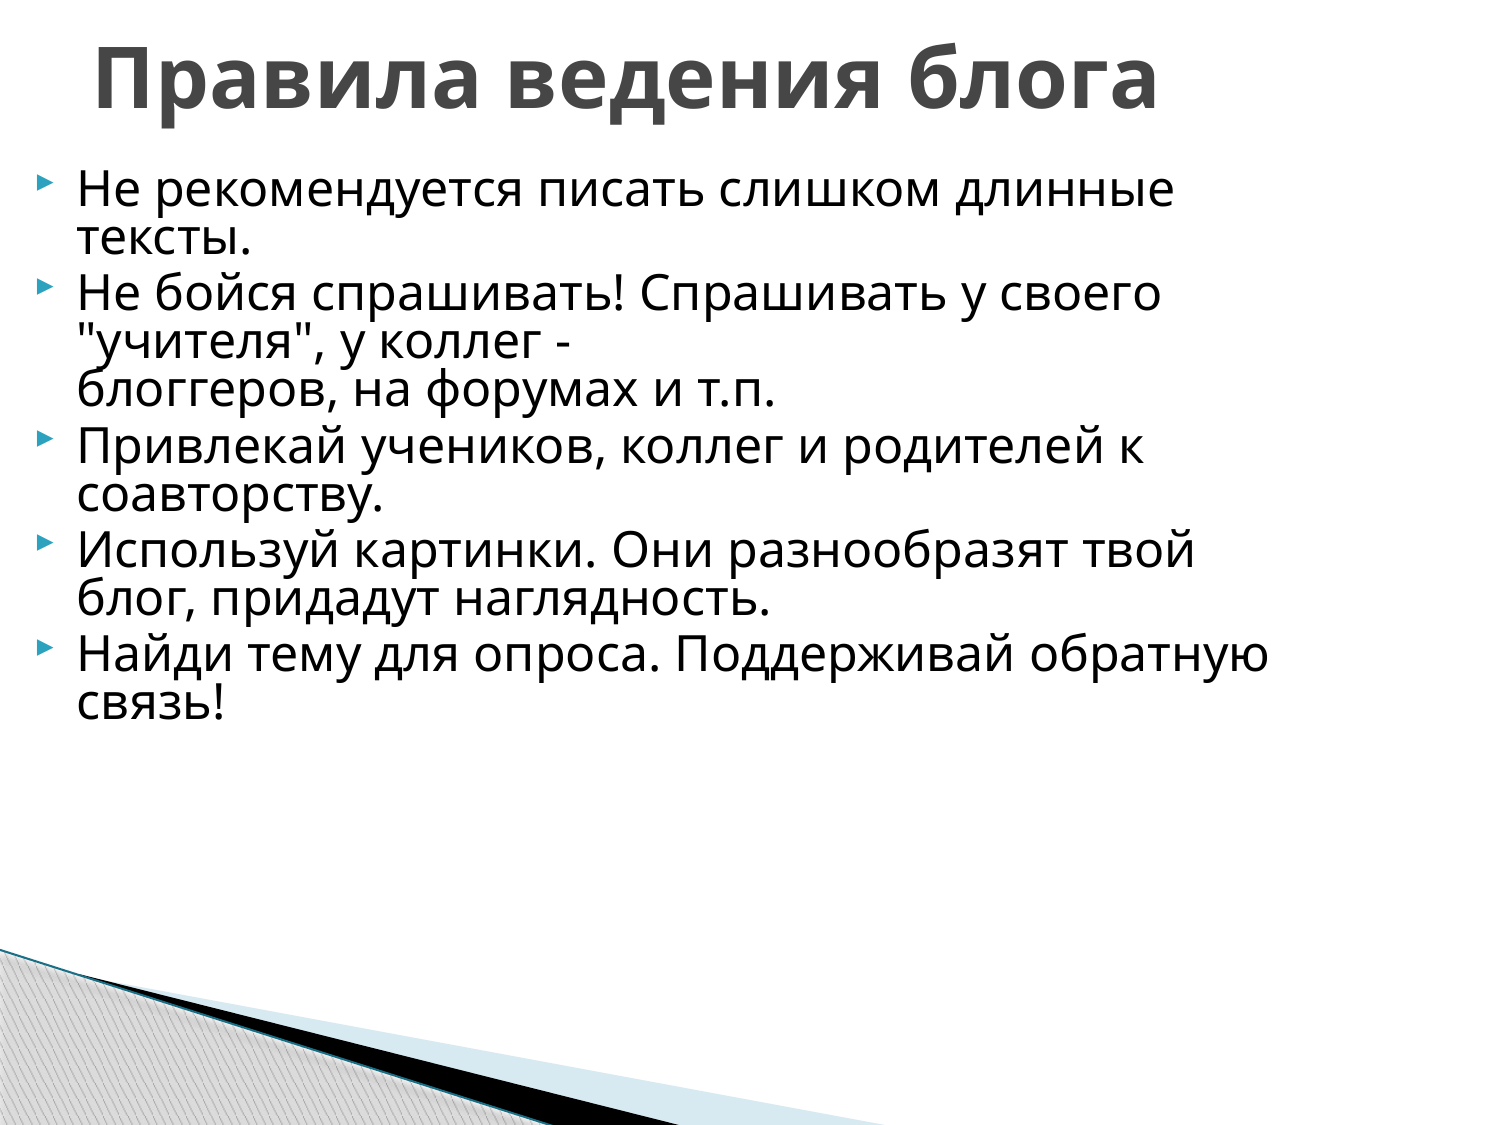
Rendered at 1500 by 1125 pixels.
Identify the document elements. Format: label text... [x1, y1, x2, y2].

list Не рекомендуется писать слишком длинные тексты. Не бойся спрашивать! Спрашивать у своего "учителя", у коллег - блоггеров, на форумах и т.п. Привлекай учеников, коллег и родителей к соавторству. Используй картинки. Они разнообразят твой блог, придадут наглядность. Найди тему для опроса. Поддерживай обратную связь! [1, 160, 1342, 764]
title Правила ведения блога [76, 0, 1427, 149]
